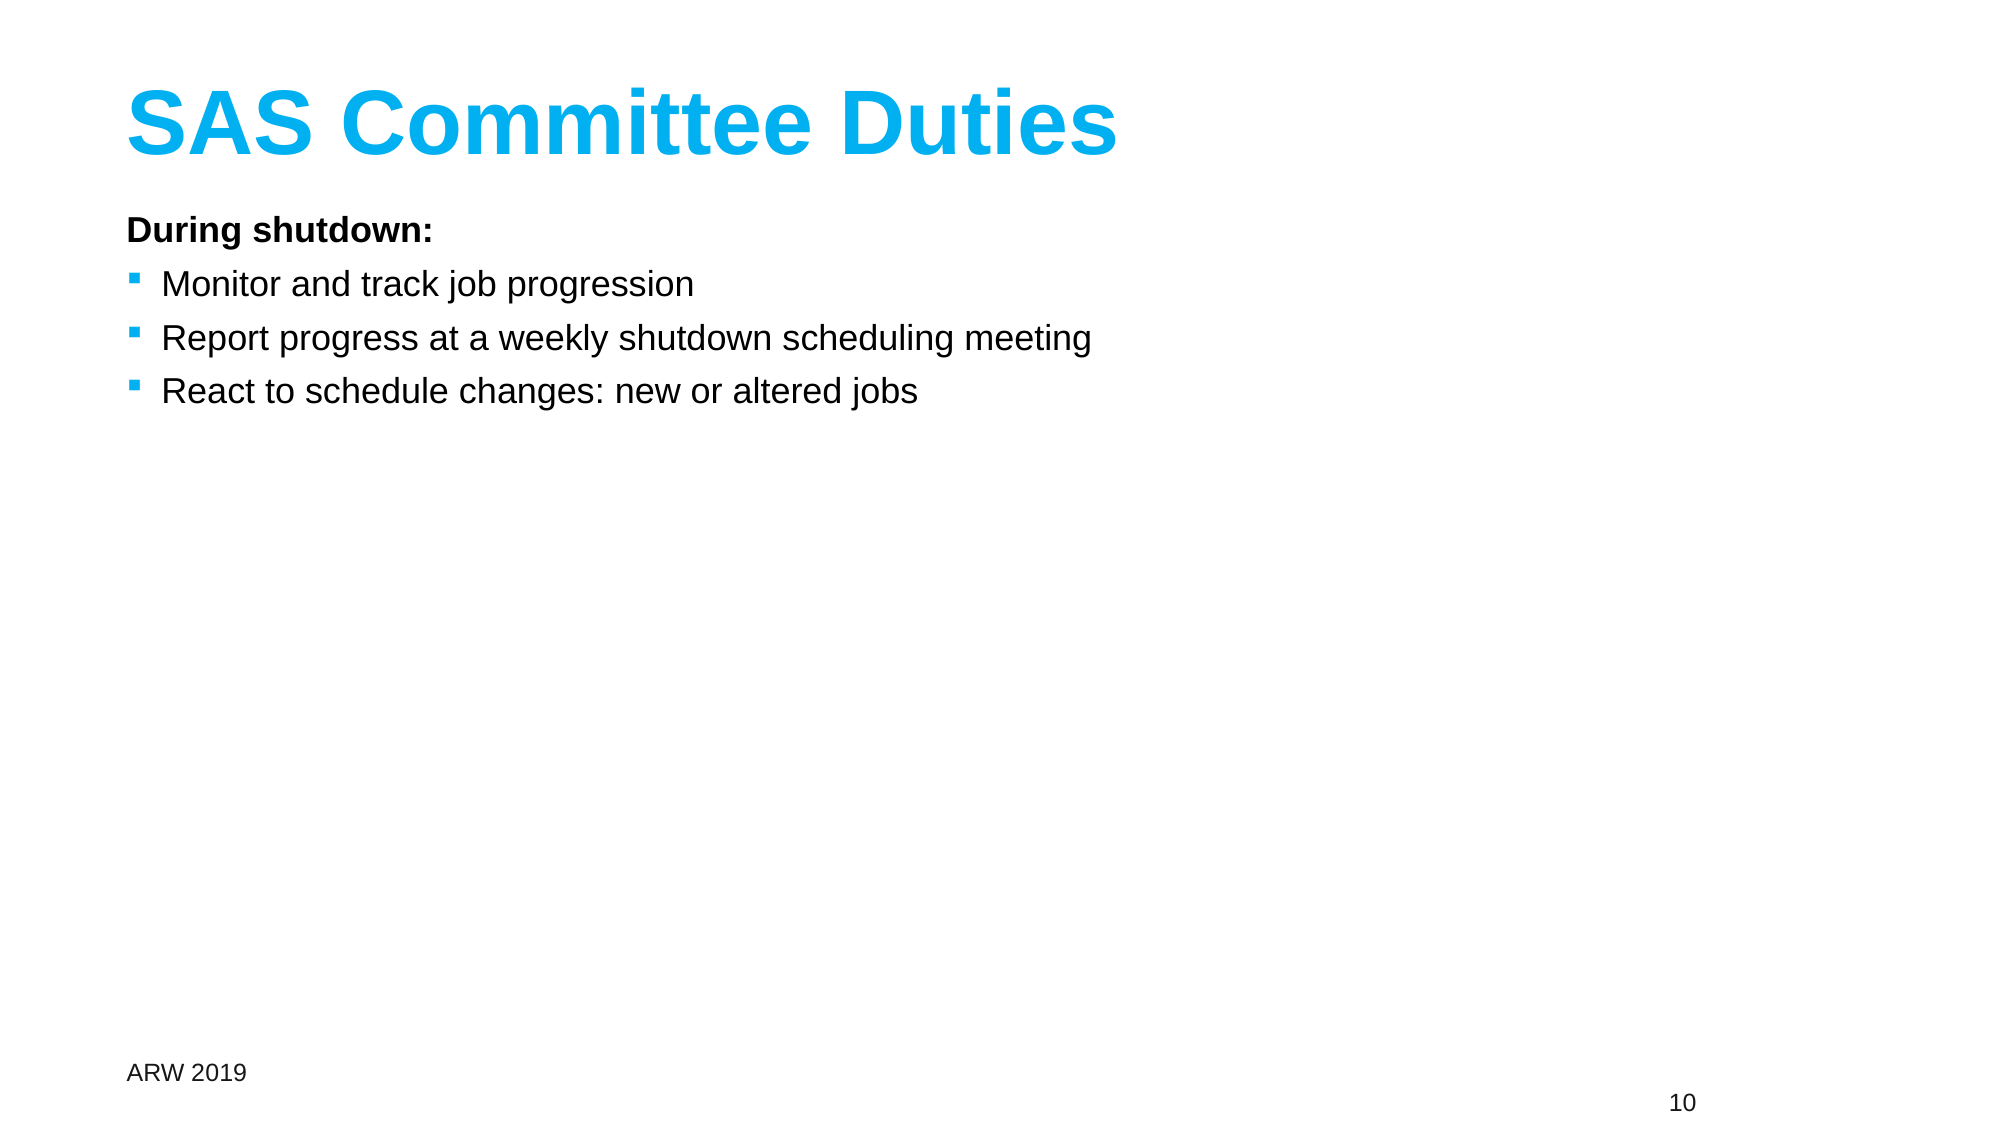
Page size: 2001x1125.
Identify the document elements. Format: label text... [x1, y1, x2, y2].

list During shutdown: Monitor and track job progression Report progress at a weekly shutdown scheduling meeting React to schedule changes: new or altered jobs After shutdown: Post-mortem, lessons learned: “Some reoccurring tasks not captured” “Commissioning time (where needed) not scheduled” “Improved SAS templates” Party! Between shutdowns: Improving processes and tools Planning for next shutdown [111, 201, 1871, 1014]
title SAS Committee Duties [111, 68, 1871, 175]
